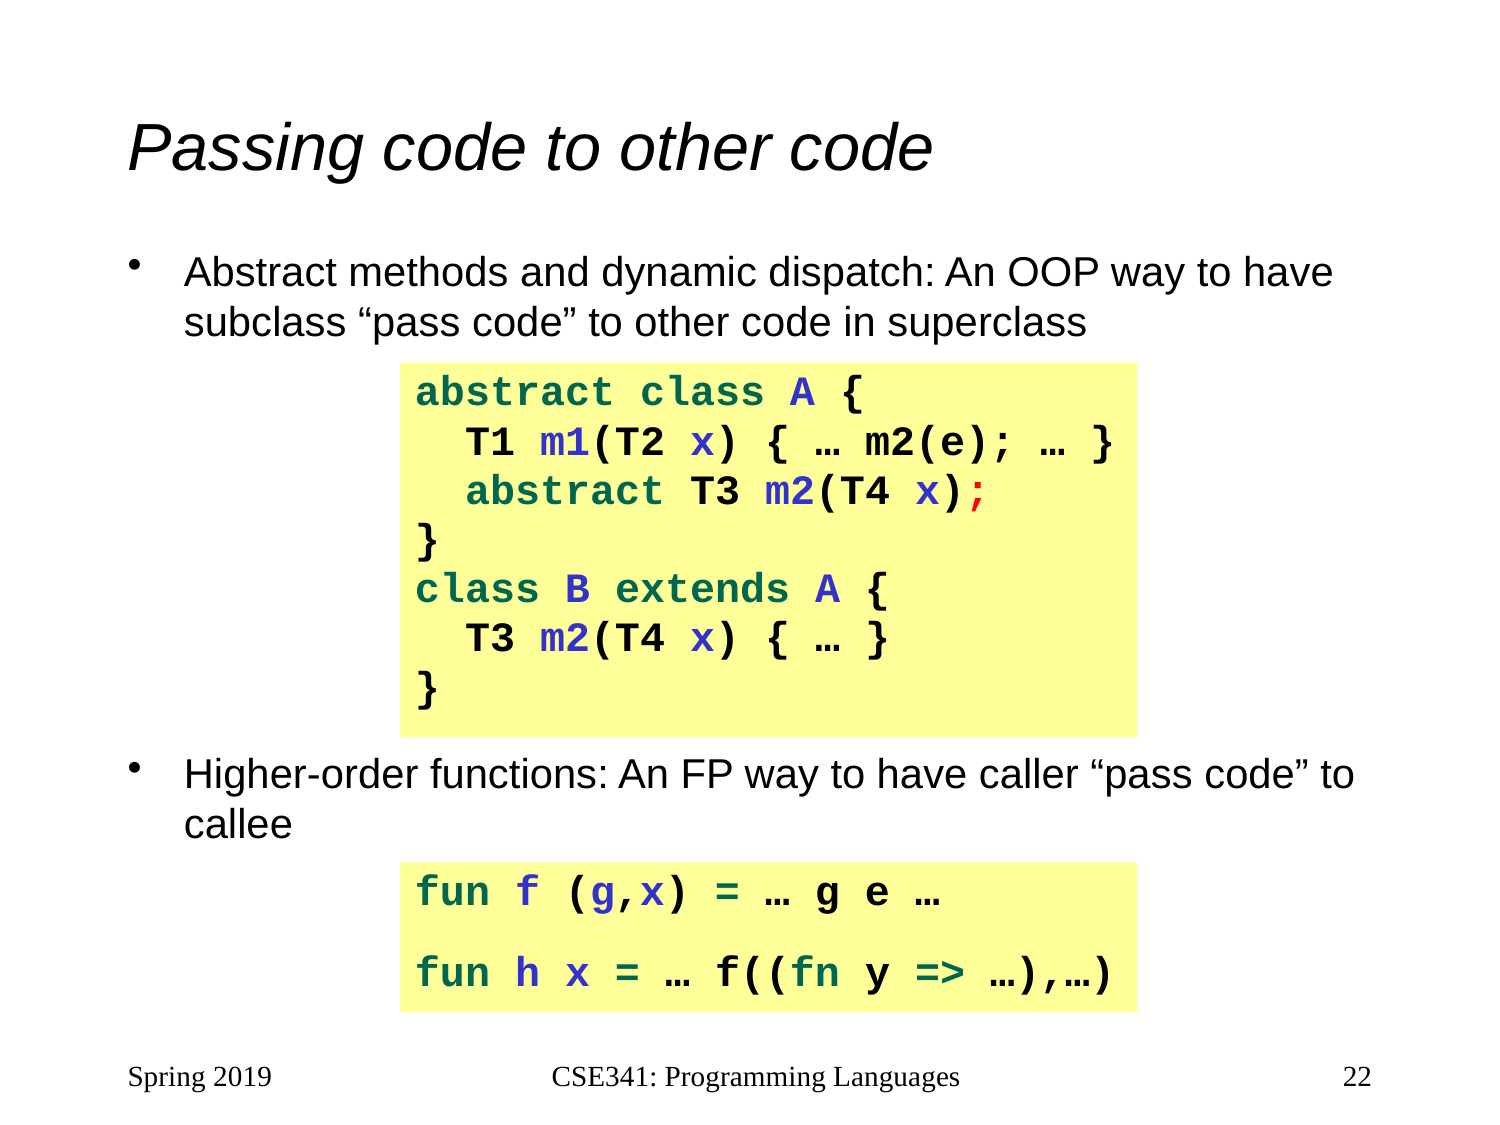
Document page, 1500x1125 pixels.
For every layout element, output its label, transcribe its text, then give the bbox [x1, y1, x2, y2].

slide_number 22 [1074, 1049, 1388, 1125]
text_box abstract class A { T1 m1(T2 x) { … m2(e); … } abstract T3 m2(T4 x); } class B extends A { T3 m2(T4 x) { … } } [399, 362, 1138, 738]
list Abstract methods and dynamic dispatch: An OOP way to have subclass “pass code” to other code in superclass Higher-order functions: An FP way to have caller “pass code” to callee [112, 237, 1388, 976]
text_box fun f (g,x) = … g e … fun h x = … f((fn y => …),…) [399, 862, 1138, 1013]
footer CSE341: Programming Languages [474, 1049, 1038, 1125]
title Passing code to other code [112, 49, 1388, 237]
slide_number Spring 2019 [112, 1049, 426, 1125]
